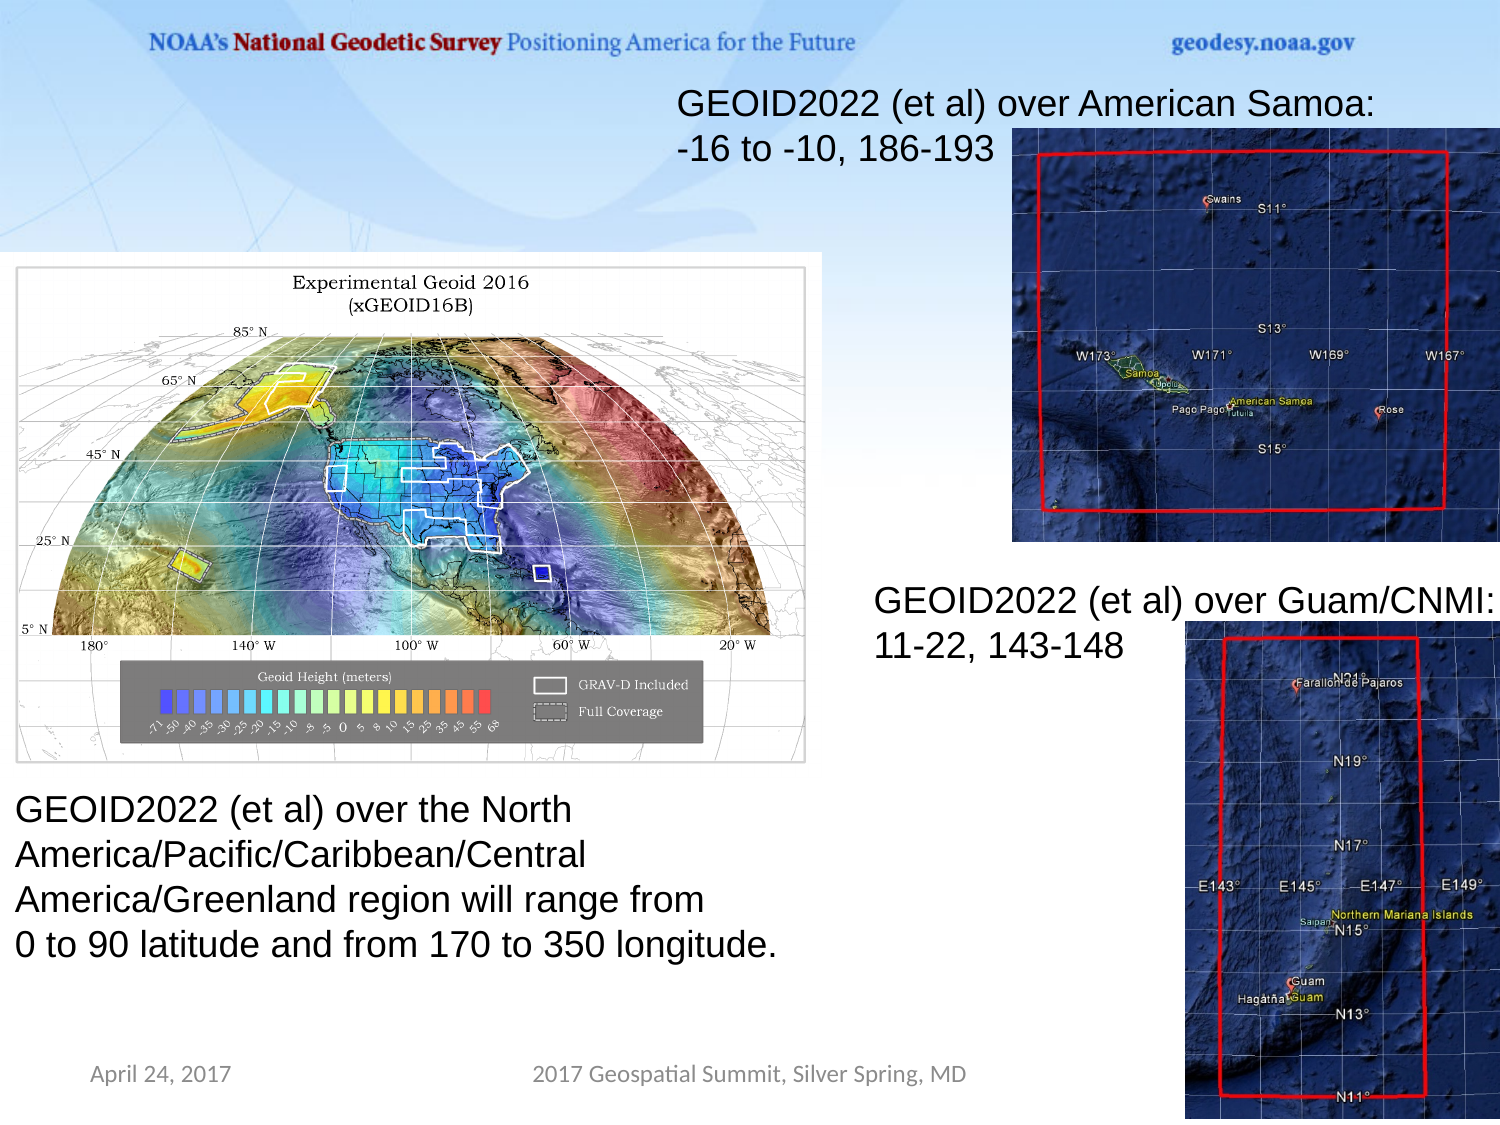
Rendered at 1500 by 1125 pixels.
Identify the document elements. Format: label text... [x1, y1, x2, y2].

text_box GEOID2022 (et al) over the North America/Pacific/Caribbean/Central America/Greenland region will range from 0 to 90 latitude and from 170 to 350 longitude. [0, 787, 804, 973]
text_box GEOID2022 (et al) over Guam/CNMI: 11-22, 143-148 [858, 568, 1500, 674]
footer 2017 Geospatial Summit, Silver Spring, MD [512, 1042, 988, 1103]
text_box GEOID2022 (et al) over American Samoa: -16 to -10, 186-193 [661, 71, 1391, 177]
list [0, 252, 823, 779]
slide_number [75, 1042, 425, 1103]
picture [0, 0, 1500, 1125]
